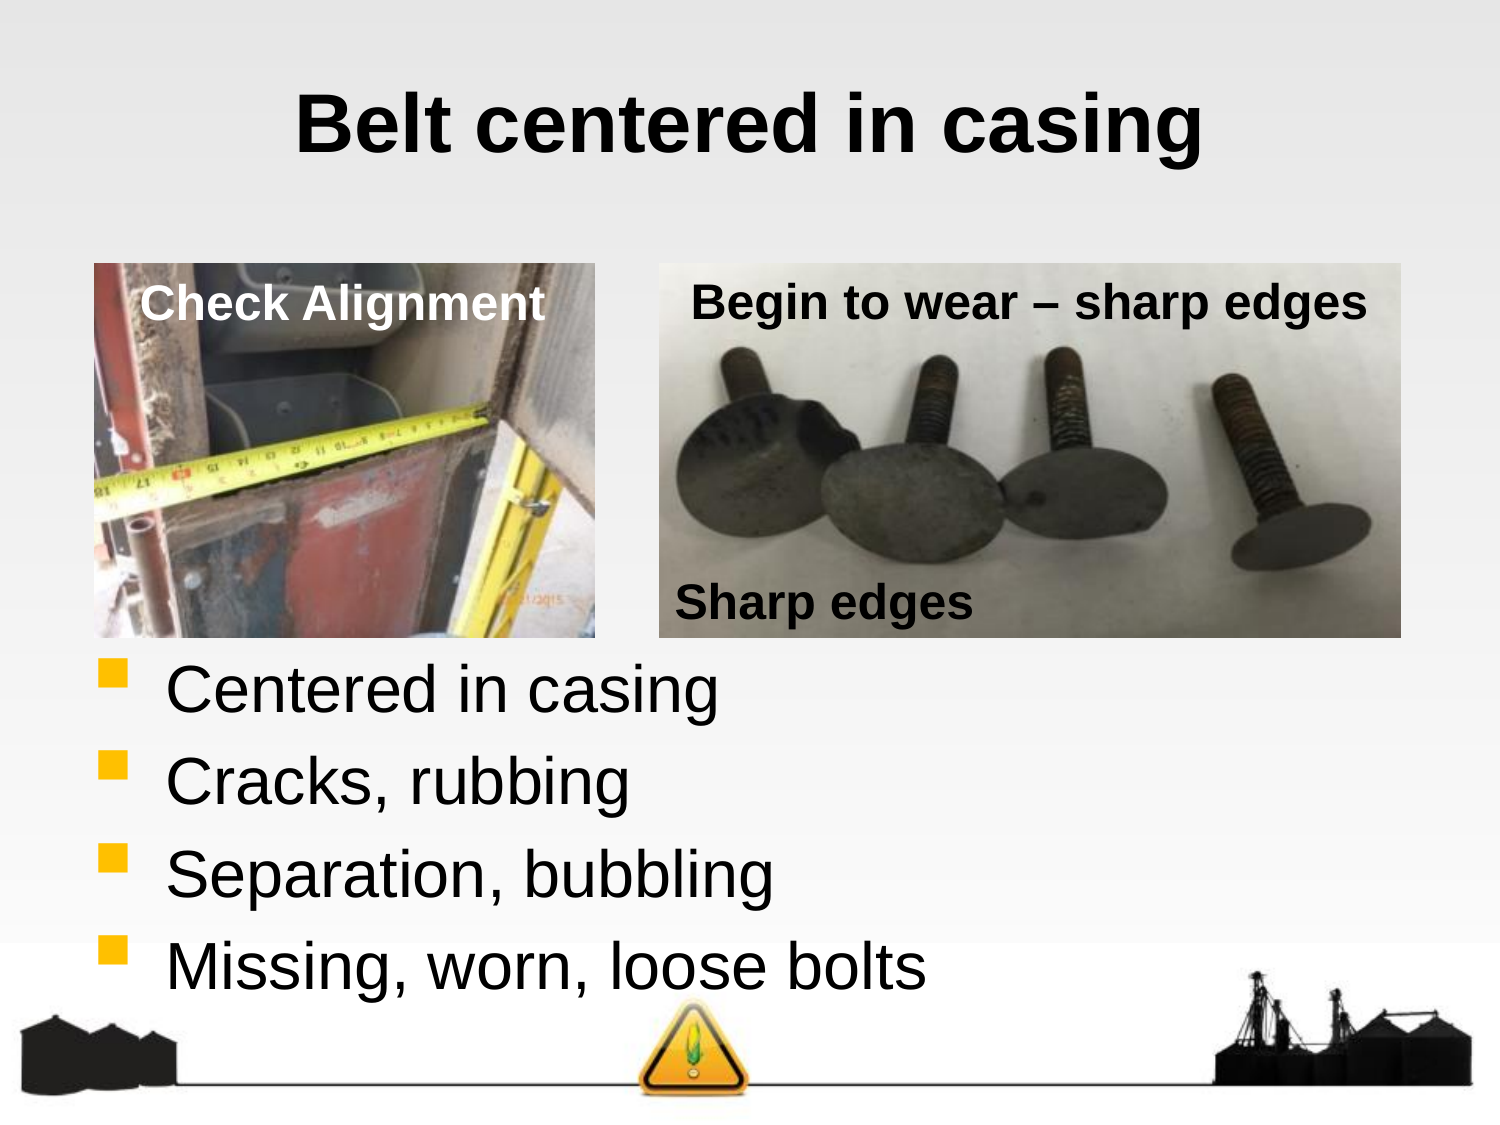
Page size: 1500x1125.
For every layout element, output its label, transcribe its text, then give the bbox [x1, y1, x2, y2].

list Centered in casing Cracks, rubbing Separation, bubbling Missing, worn, loose bolts [75, 638, 1425, 941]
picture [94, 262, 596, 639]
picture [659, 262, 1401, 639]
title Belt centered in casing [50, 25, 1451, 214]
picture [0, 943, 1500, 1124]
